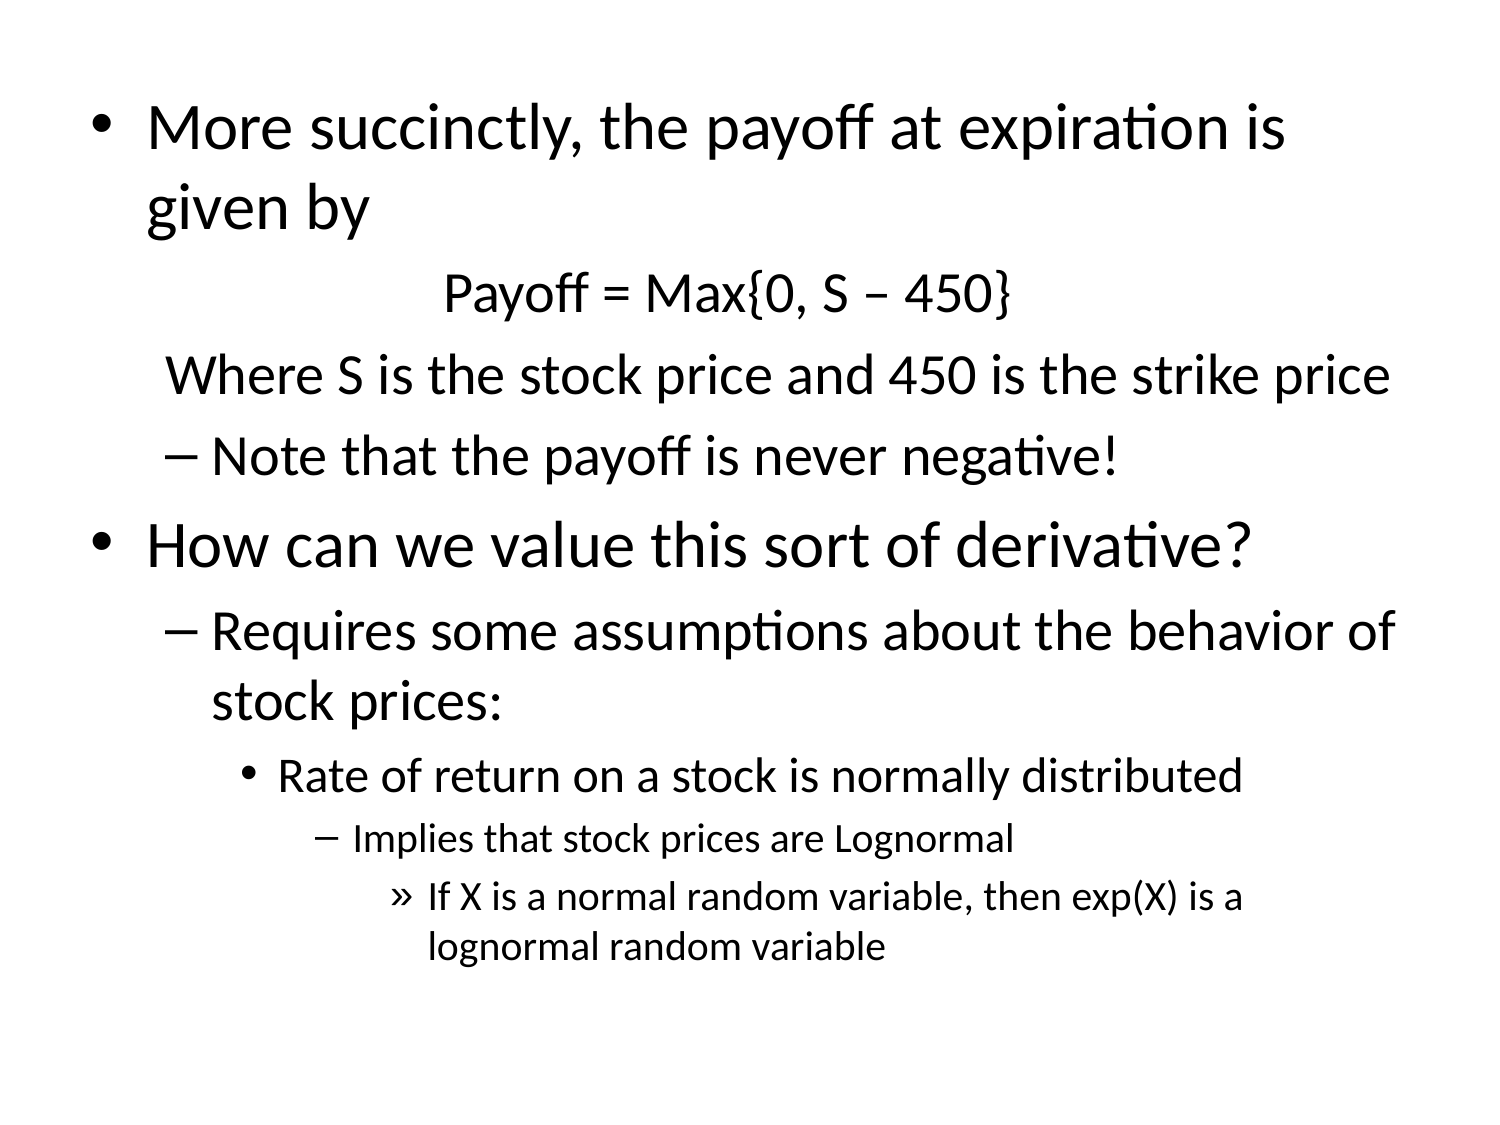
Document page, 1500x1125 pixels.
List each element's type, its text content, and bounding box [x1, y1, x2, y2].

list More succinctly, the payoff at expiration is given by Payoff = Max{0, S – 450} Where S is the stock price and 450 is the strike price Note that the payoff is never negative! How can we value this sort of derivative? Requires some assumptions about the behavior of stock prices: Rate of return on a stock is normally distributed Implies that stock prices are Lognormal If X is a normal random variable, then exp(X) is a lognormal random variable [75, 75, 1425, 1005]
